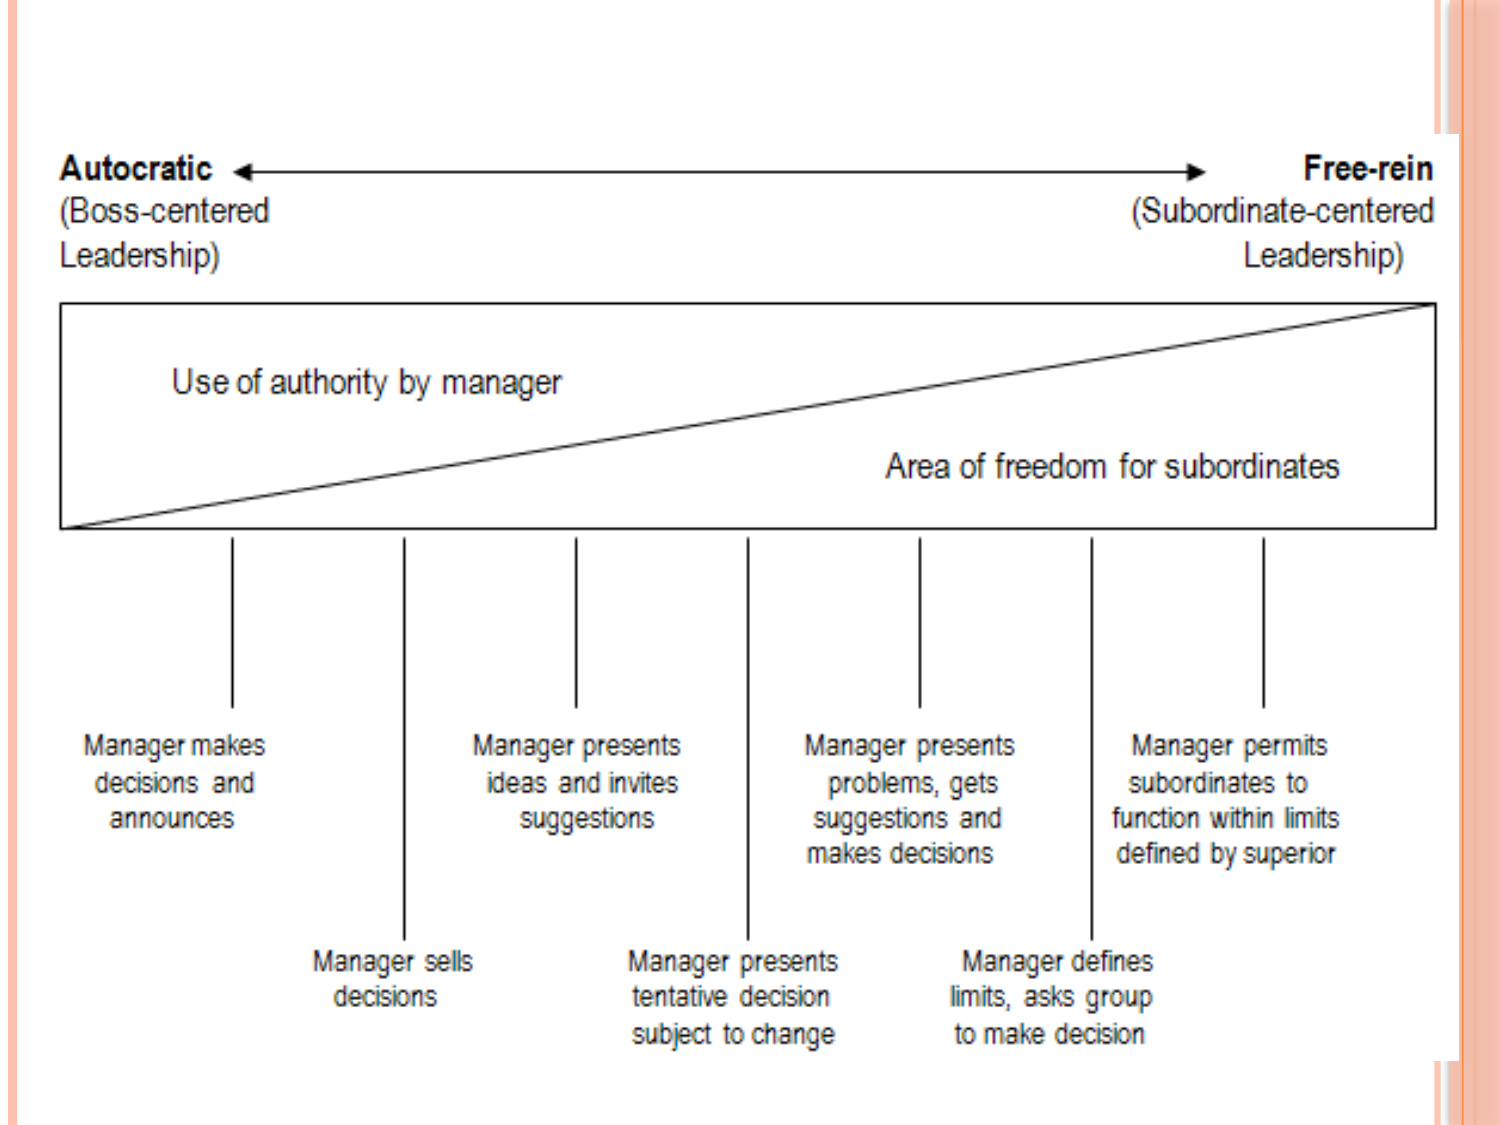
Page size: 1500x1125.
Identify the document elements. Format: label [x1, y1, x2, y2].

list [40, 134, 1460, 1061]
